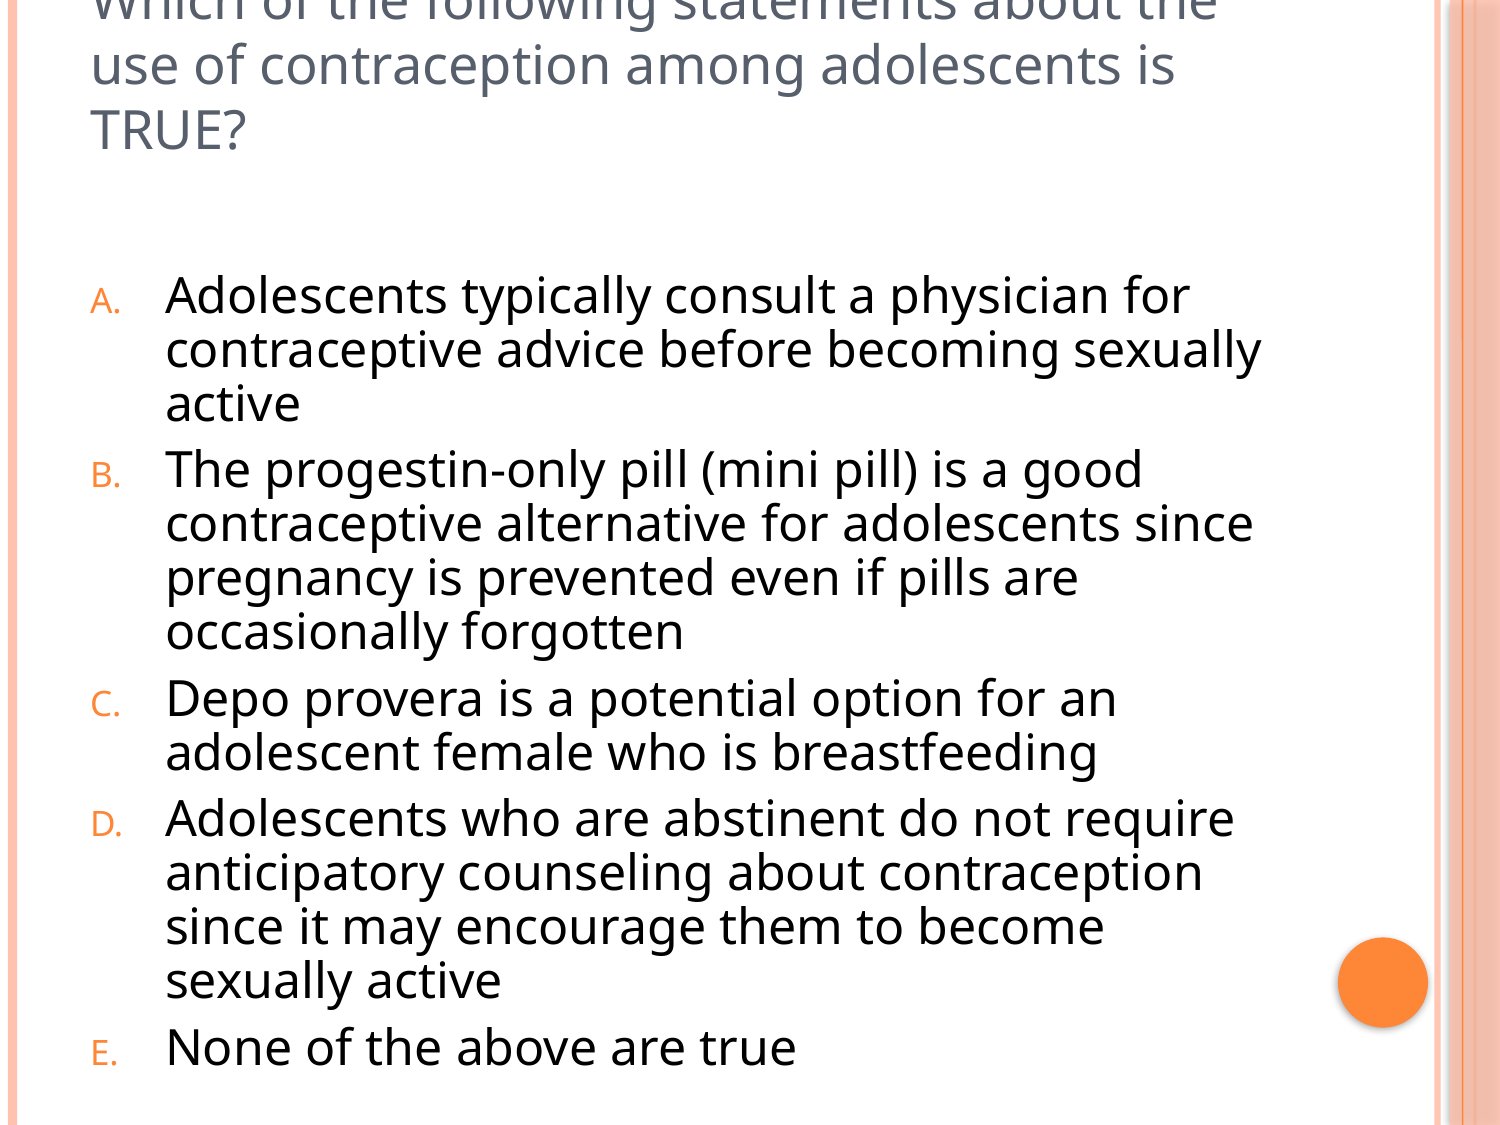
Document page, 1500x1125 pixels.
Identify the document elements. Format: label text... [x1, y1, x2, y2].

title Which of the following statements about the use of contraception among adolescents is TRUE? [75, 45, 1300, 233]
list Adolescents typically consult a physician for contraceptive advice before becoming sexually active The progestin-only pill (mini pill) is a good contraceptive alternative for adolescents since pregnancy is prevented even if pills are occasionally forgotten Depo provera is a potential option for an adolescent female who is breastfeeding Adolescents who are abstinent do not require anticipatory counseling about contraception since it may encourage them to become sexually active None of the above are true [74, 262, 1301, 1063]
